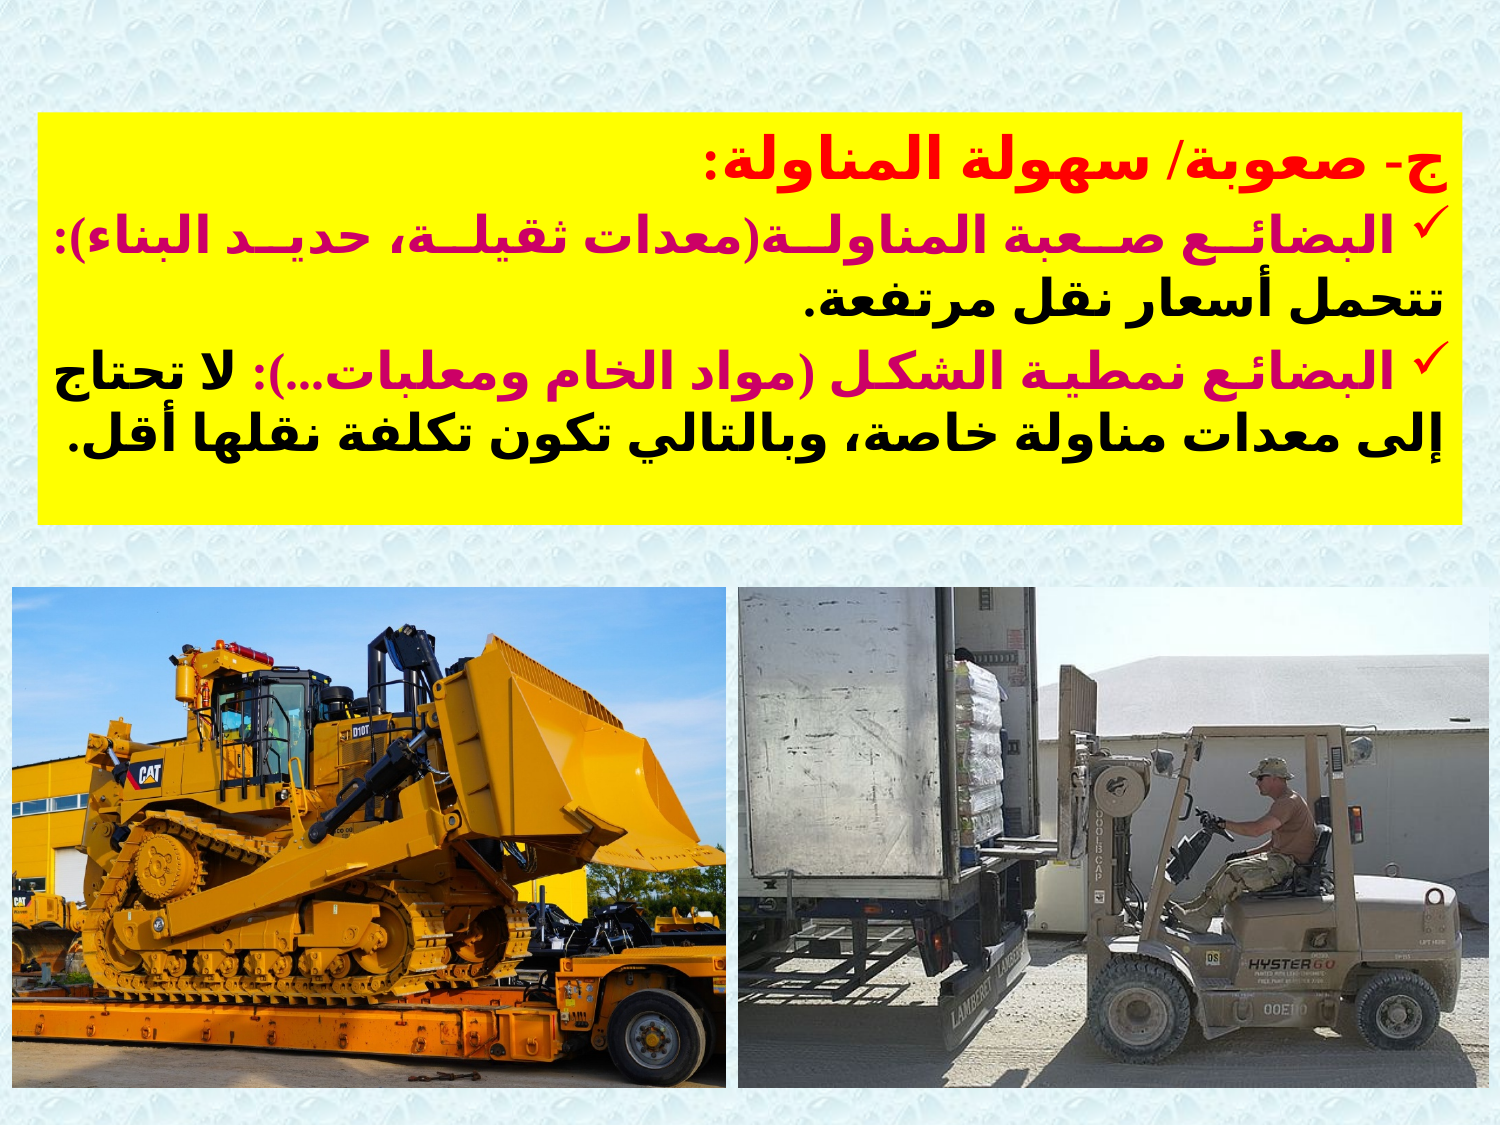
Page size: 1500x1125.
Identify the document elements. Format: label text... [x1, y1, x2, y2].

list ج- صعوبة/ سهولة المناولة: البضائع صعبة المناولة(معدات ثقيلة، حديد البناء): تتحمل أسعار نقل مرتفعة. البضائع نمطية الشكل (مواد الخام ومعلبات...): لا تحتاج إلى معدات مناولة خاصة، وبالتالي تكون تكلفة نقلها أقل. [37, 112, 1463, 525]
picture [738, 587, 1490, 1088]
picture [12, 587, 726, 1088]
